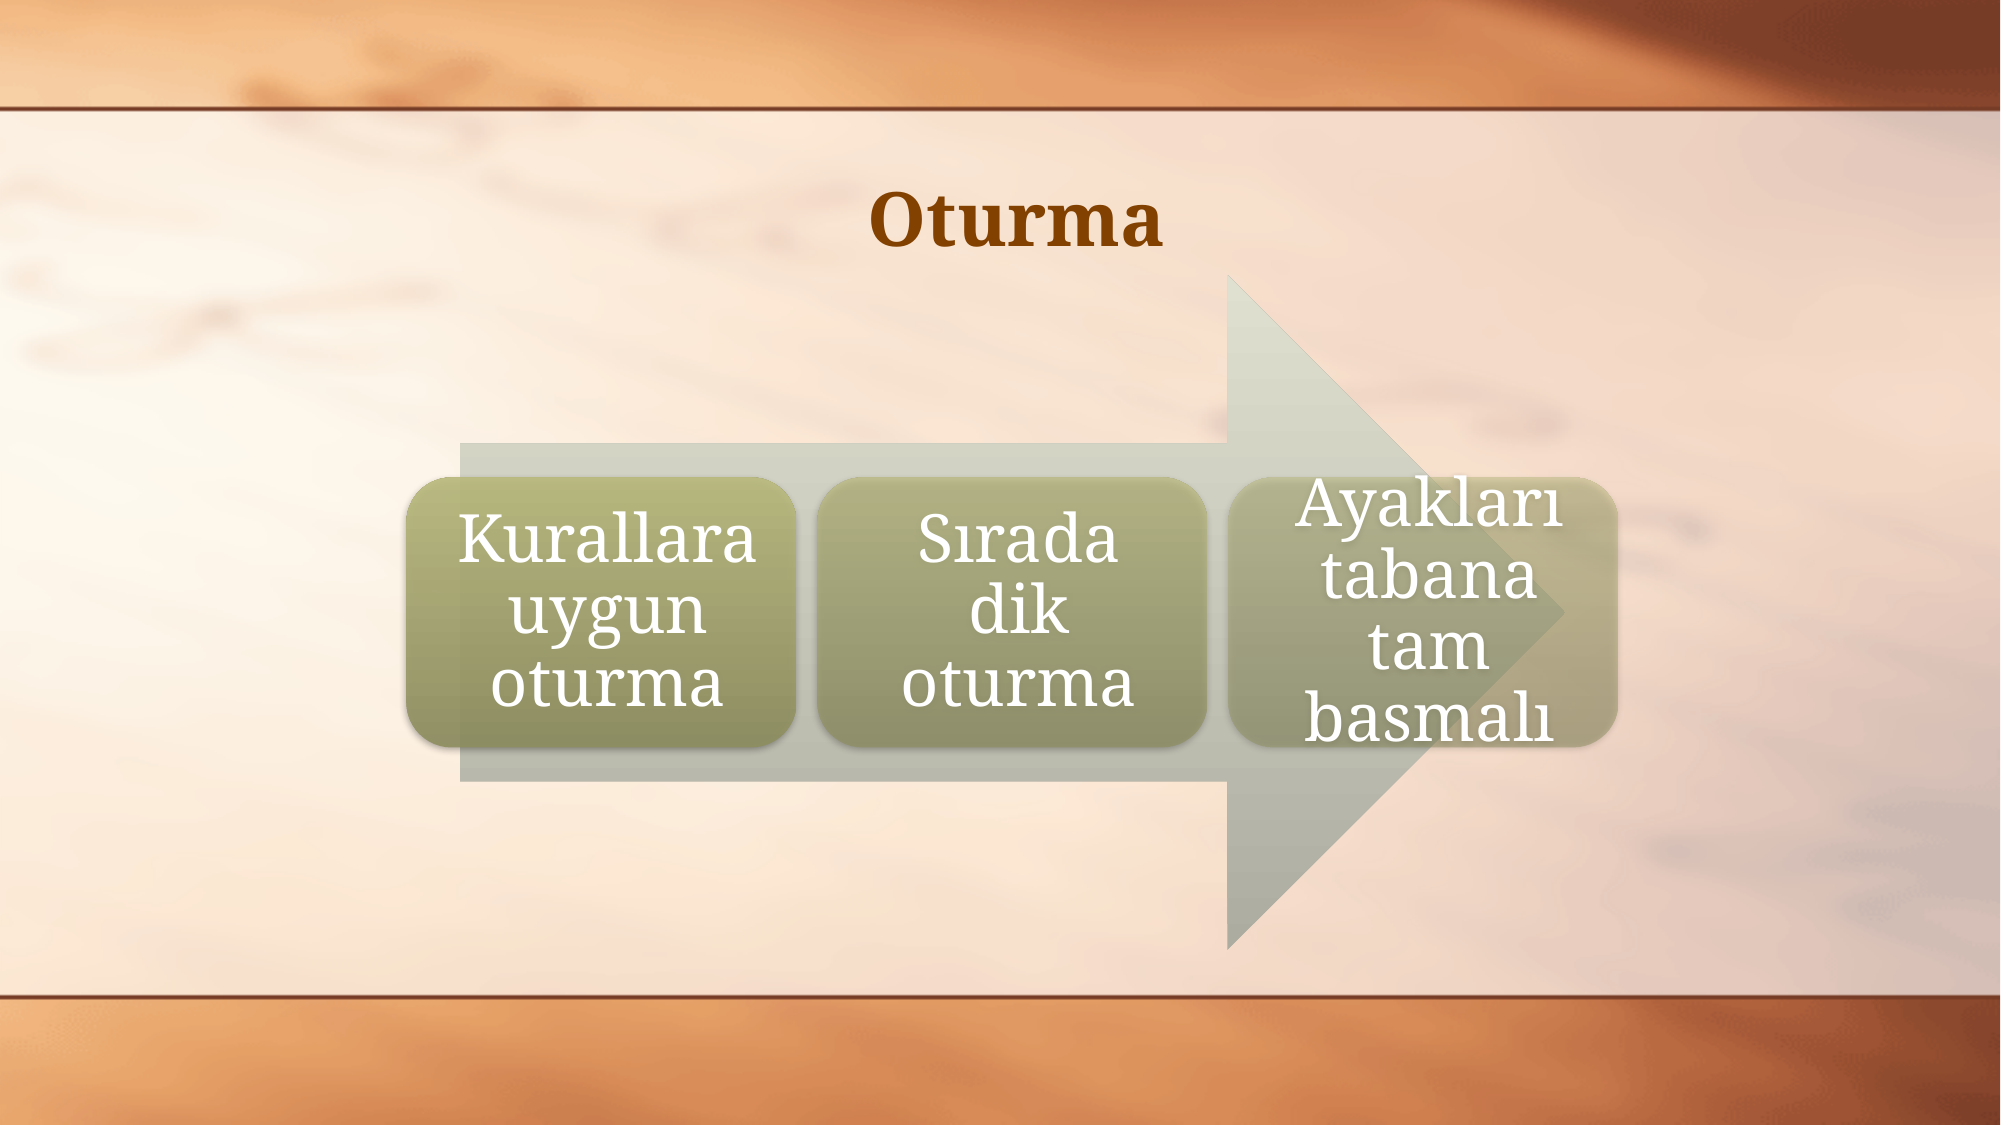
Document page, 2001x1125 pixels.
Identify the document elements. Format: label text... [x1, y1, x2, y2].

picture [0, 0, 2001, 1125]
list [362, 274, 1663, 951]
title Oturma [150, 125, 1884, 270]
